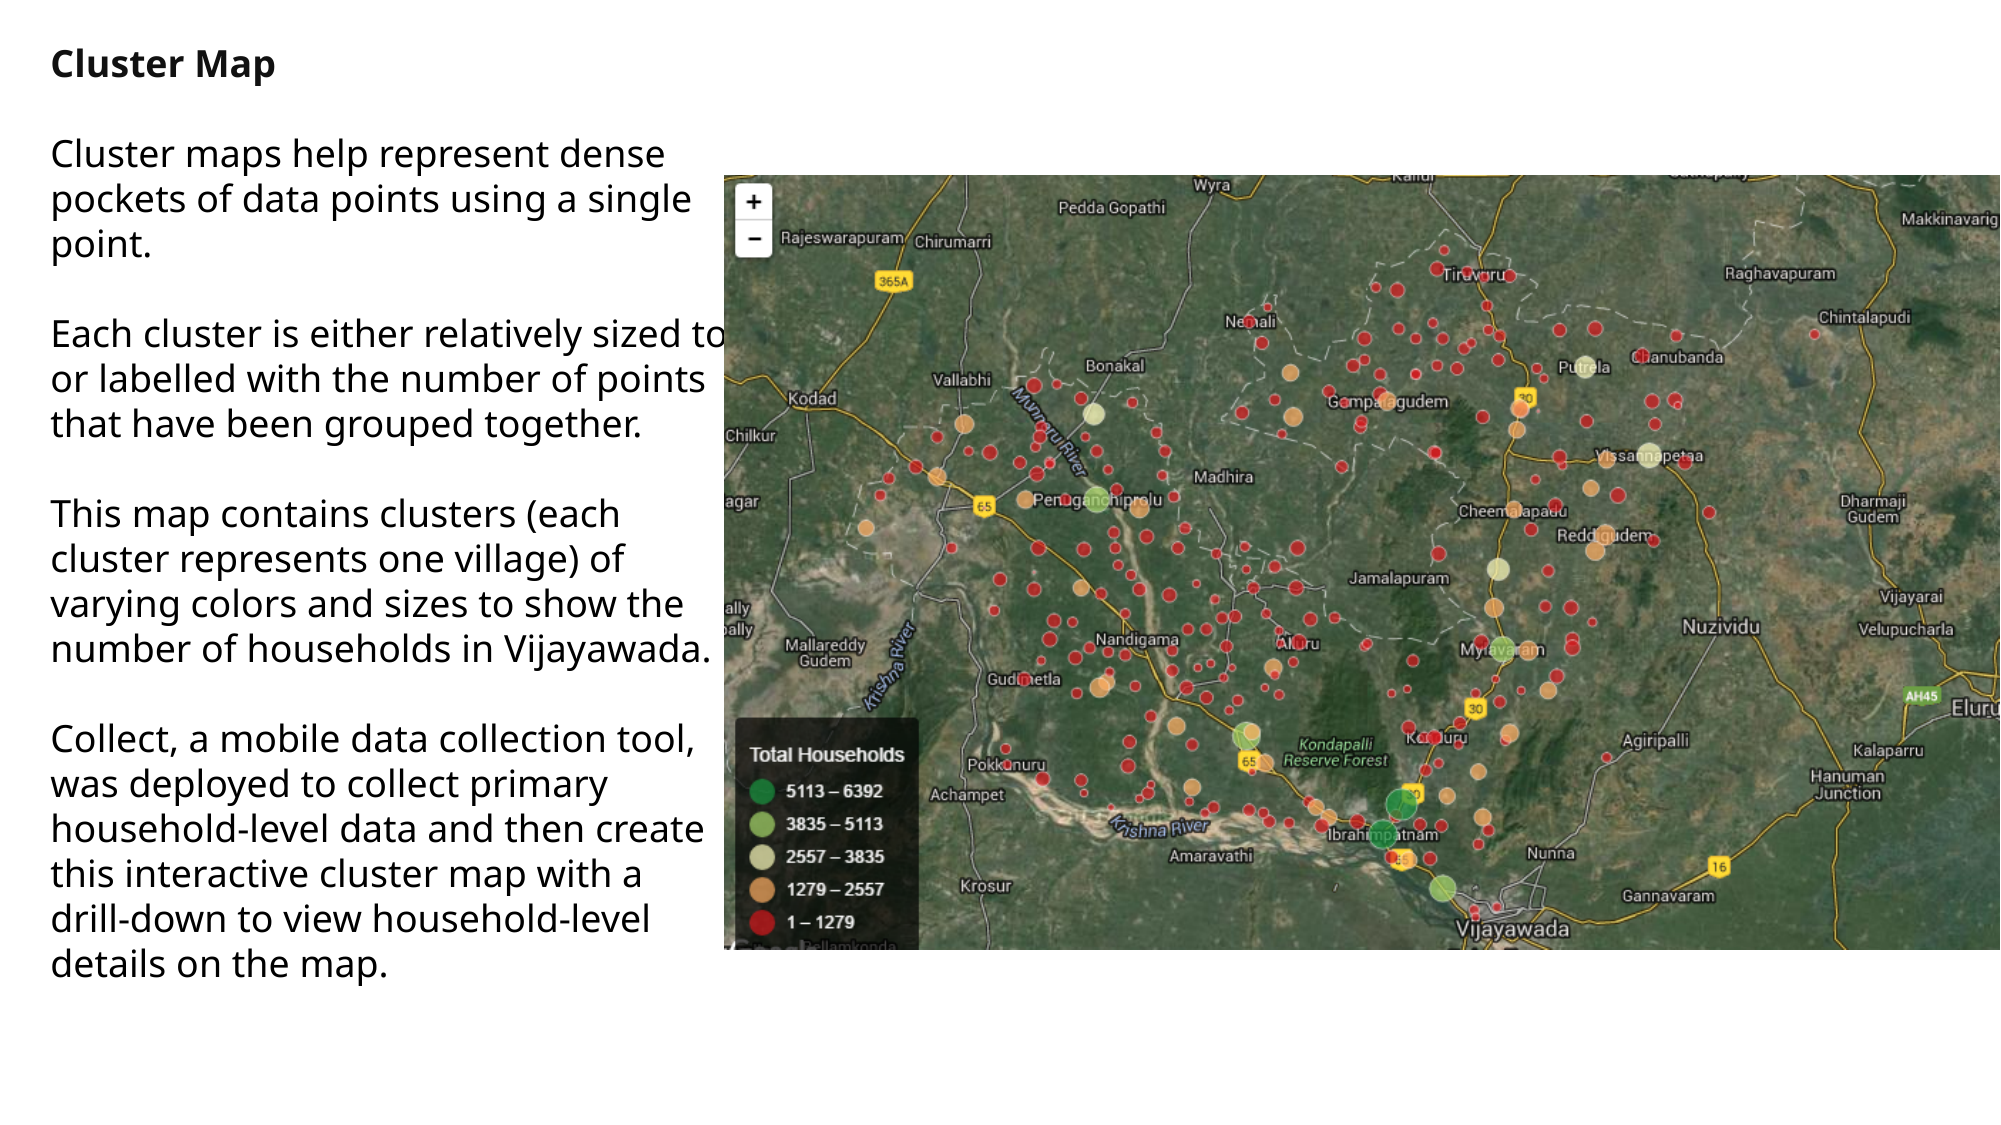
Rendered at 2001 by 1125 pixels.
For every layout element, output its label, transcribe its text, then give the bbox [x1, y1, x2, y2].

text_box Cluster Map Cluster maps help represent dense pockets of data points using a single point. Each cluster is either relatively sized to or labelled with the number of points that have been grouped together. This map contains clusters (each cluster represents one village) of varying colors and sizes to show the number of households in Vijayawada. Collect, a mobile data collection tool, was deployed to collect primary household-level data and then create this interactive cluster map with a drill-down to view household-level details on the map. [35, 32, 746, 993]
picture [724, 175, 2000, 950]
